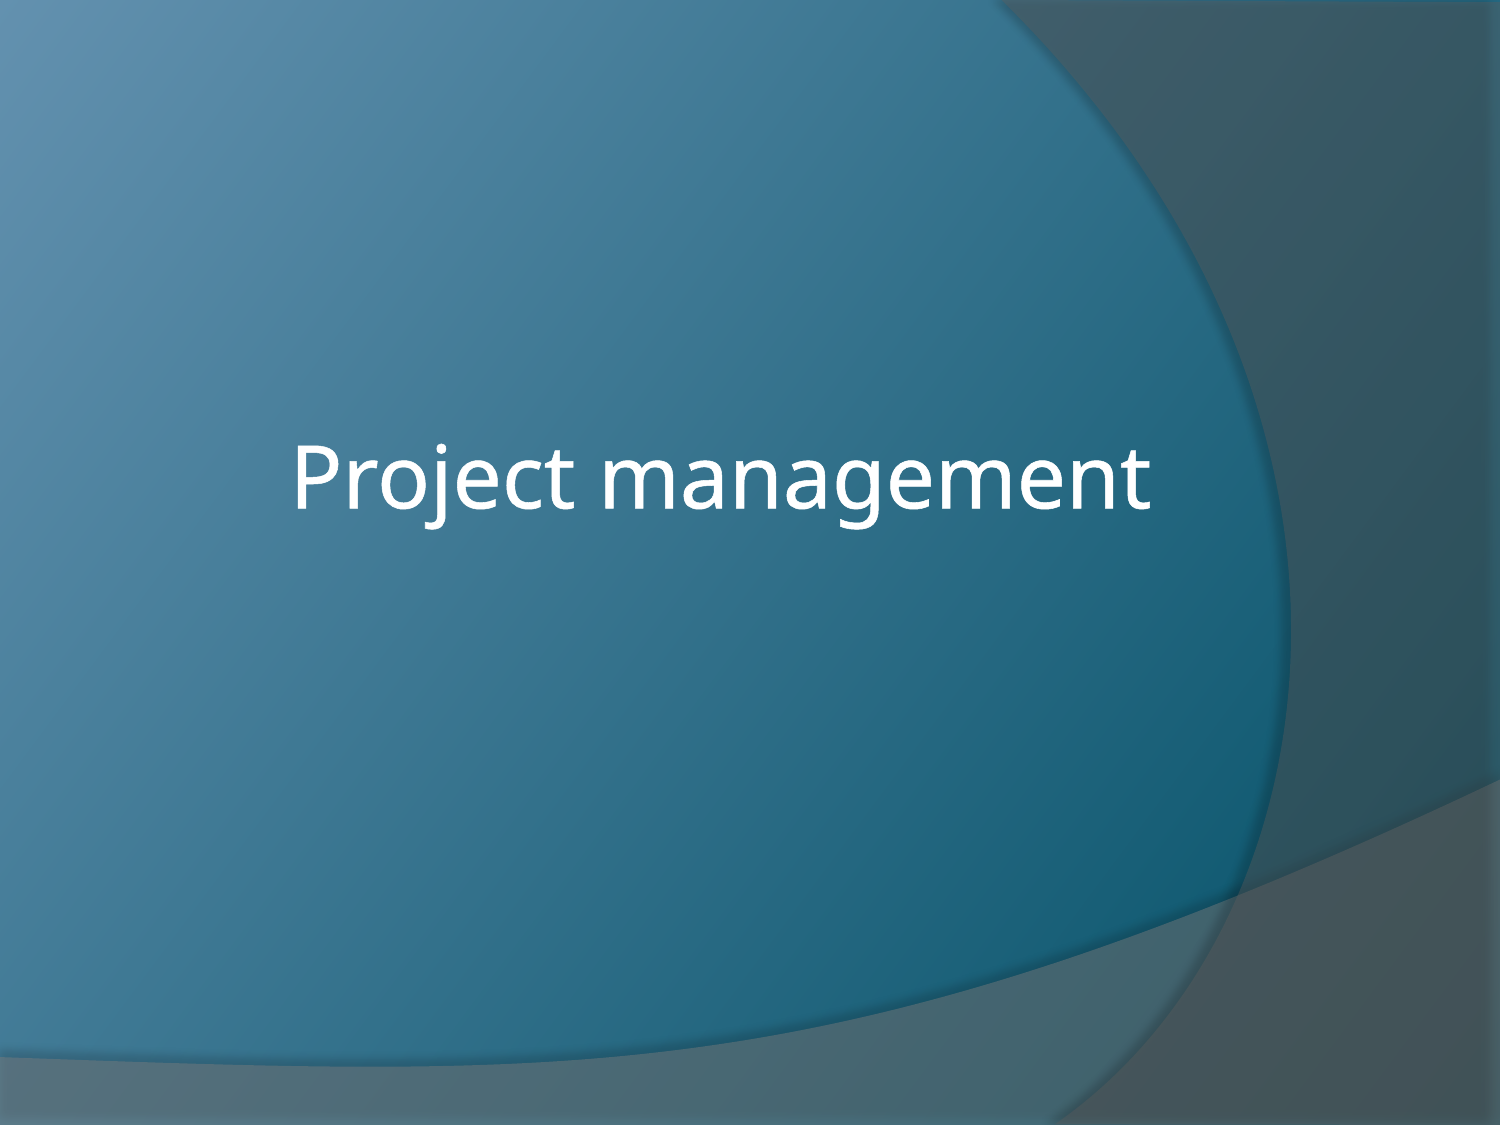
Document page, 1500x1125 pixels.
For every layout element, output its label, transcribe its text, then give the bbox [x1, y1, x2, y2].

title Project management [41, 420, 1400, 721]
